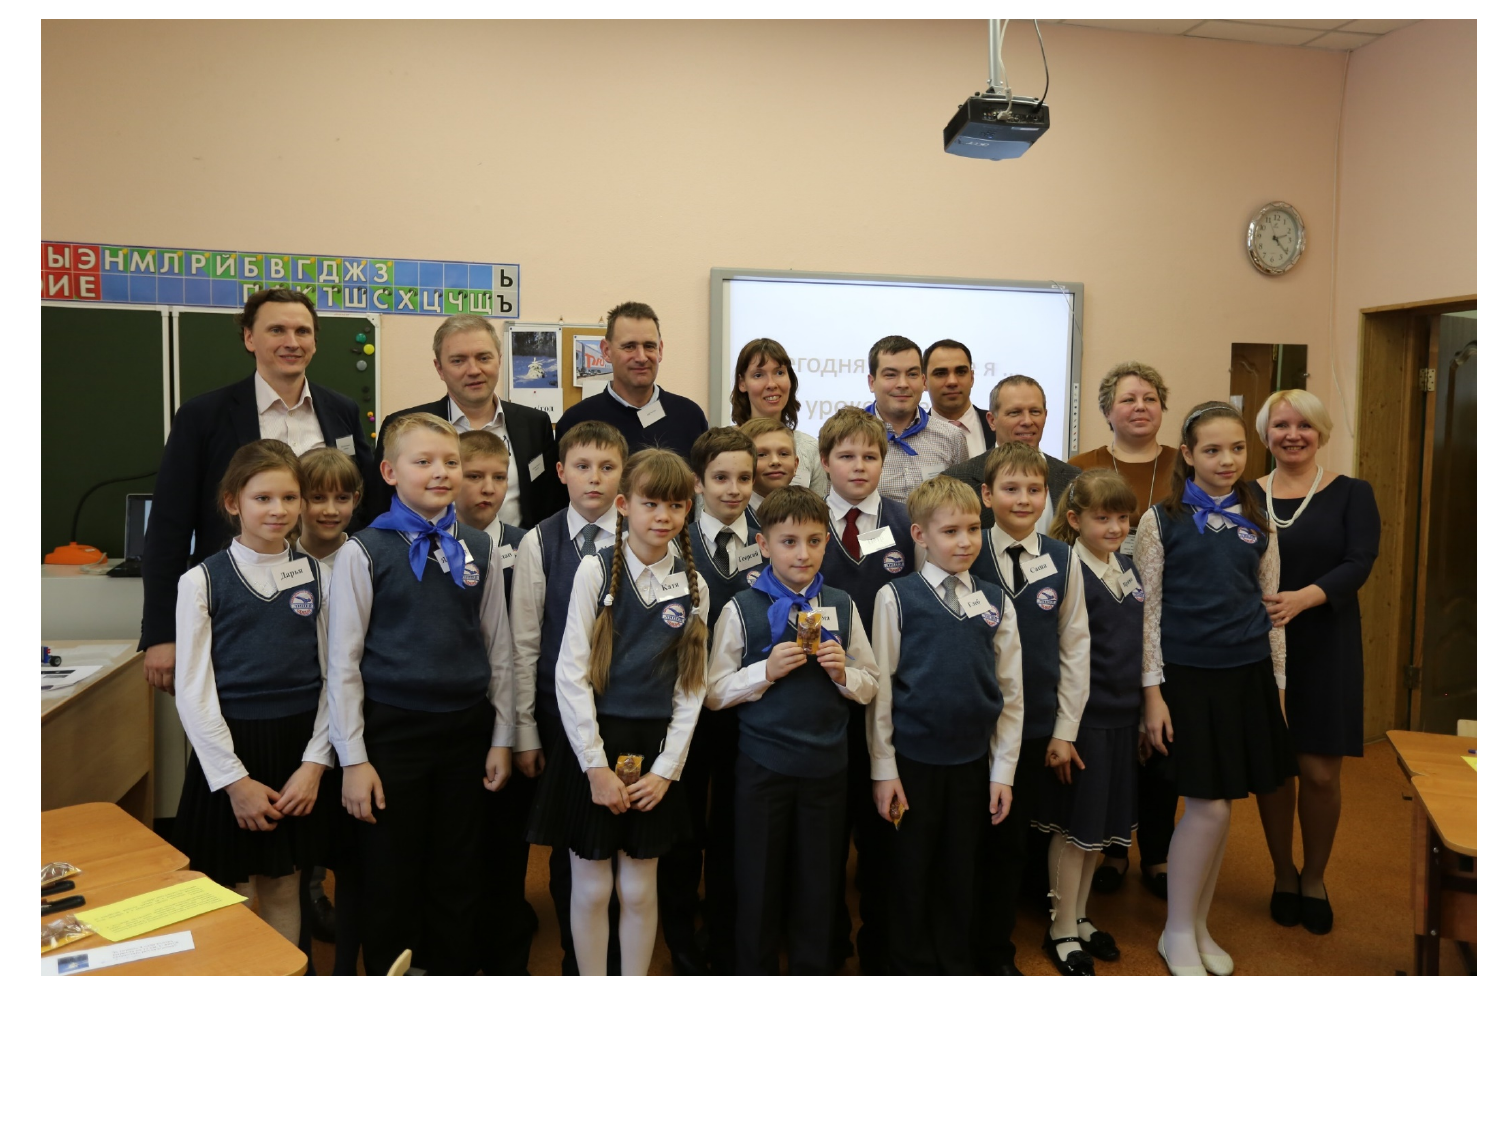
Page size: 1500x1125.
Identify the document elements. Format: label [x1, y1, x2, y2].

list [41, 18, 1477, 977]
